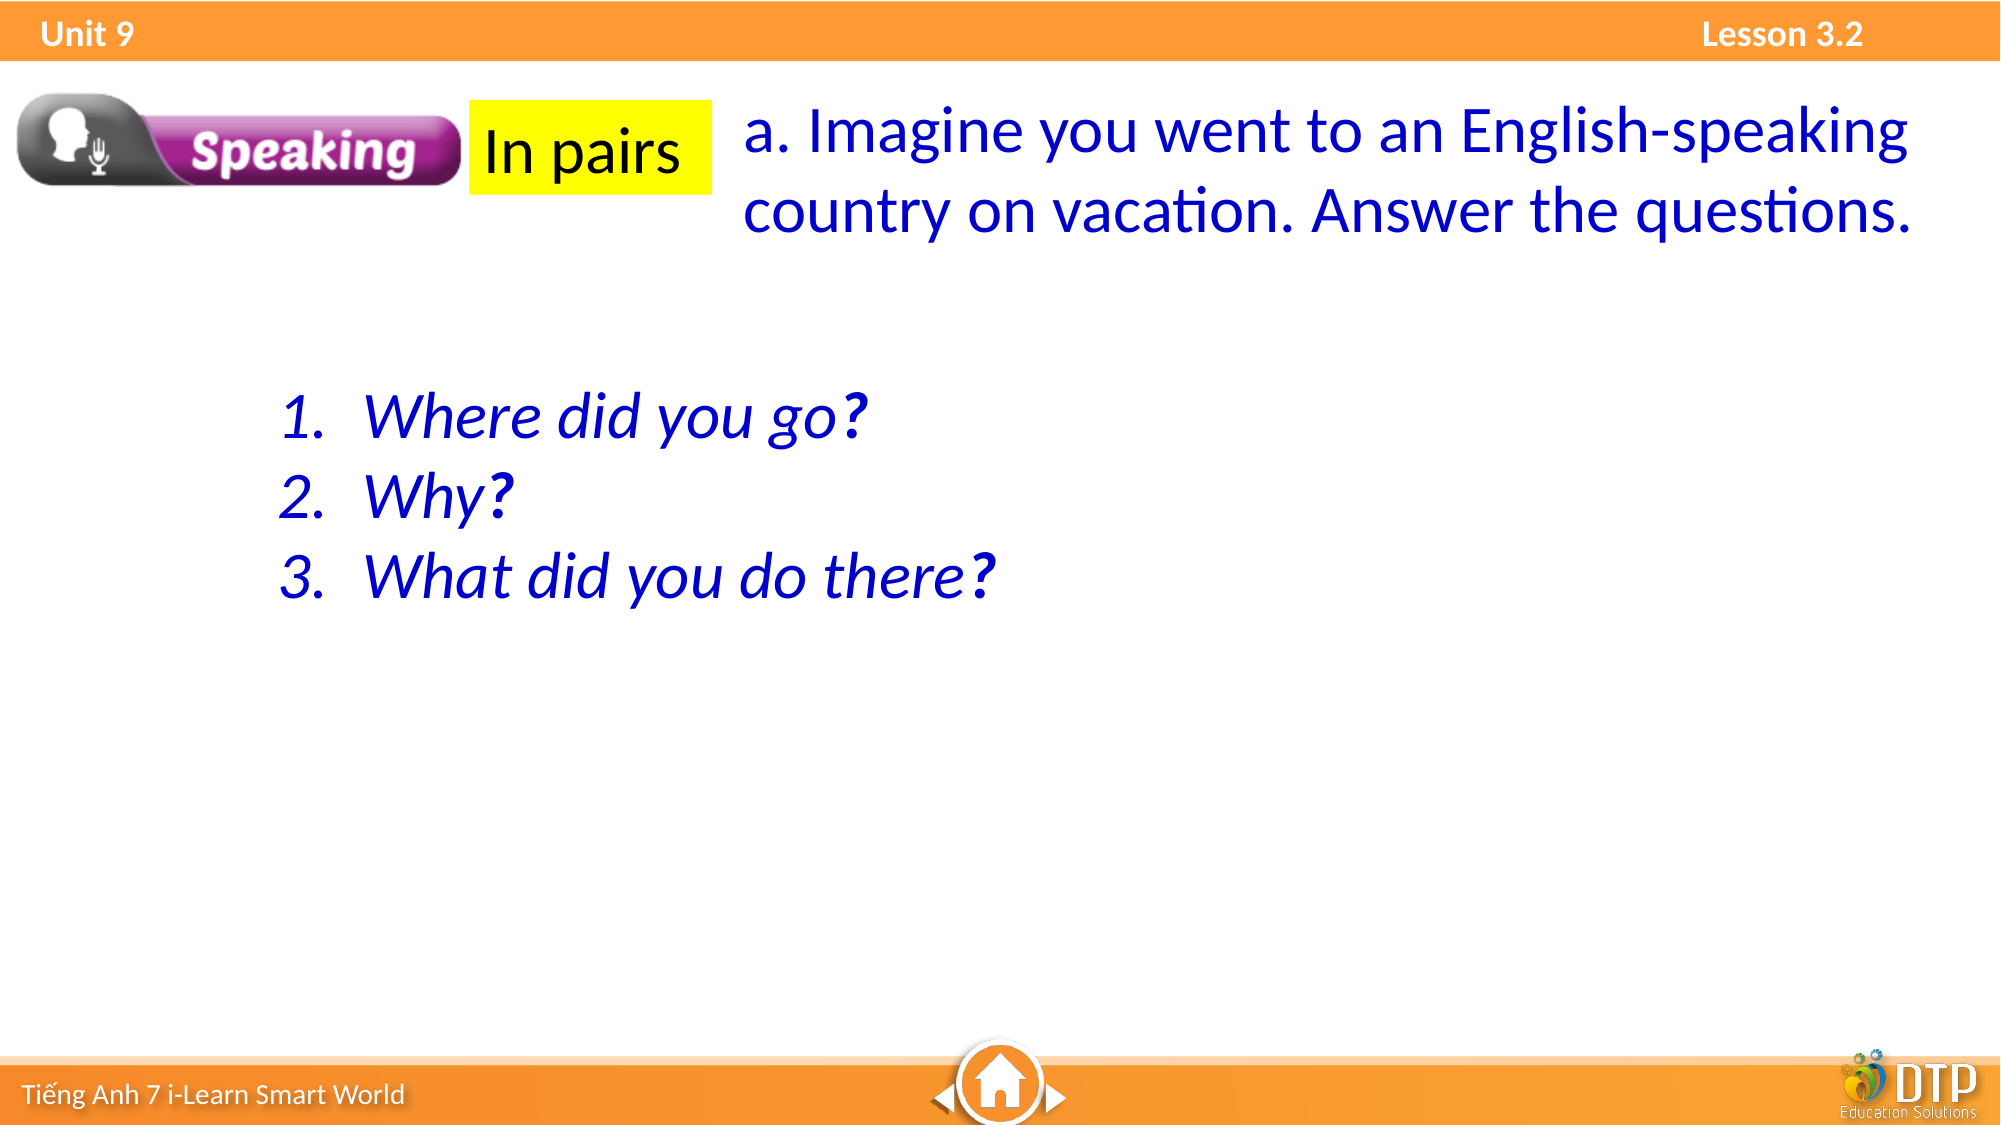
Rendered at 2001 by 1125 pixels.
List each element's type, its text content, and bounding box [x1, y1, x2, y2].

text_box In pairs [487, 99, 713, 195]
picture [0, 2, 2001, 1125]
text_box Where did you go? Why? What did you do there? [263, 364, 1024, 620]
text_box a. Imagine you went to an English-speaking country on vacation. Answer the questions. [729, 78, 1951, 254]
text_box Unit 9 Lesson 3.2 [0, 1, 2000, 62]
